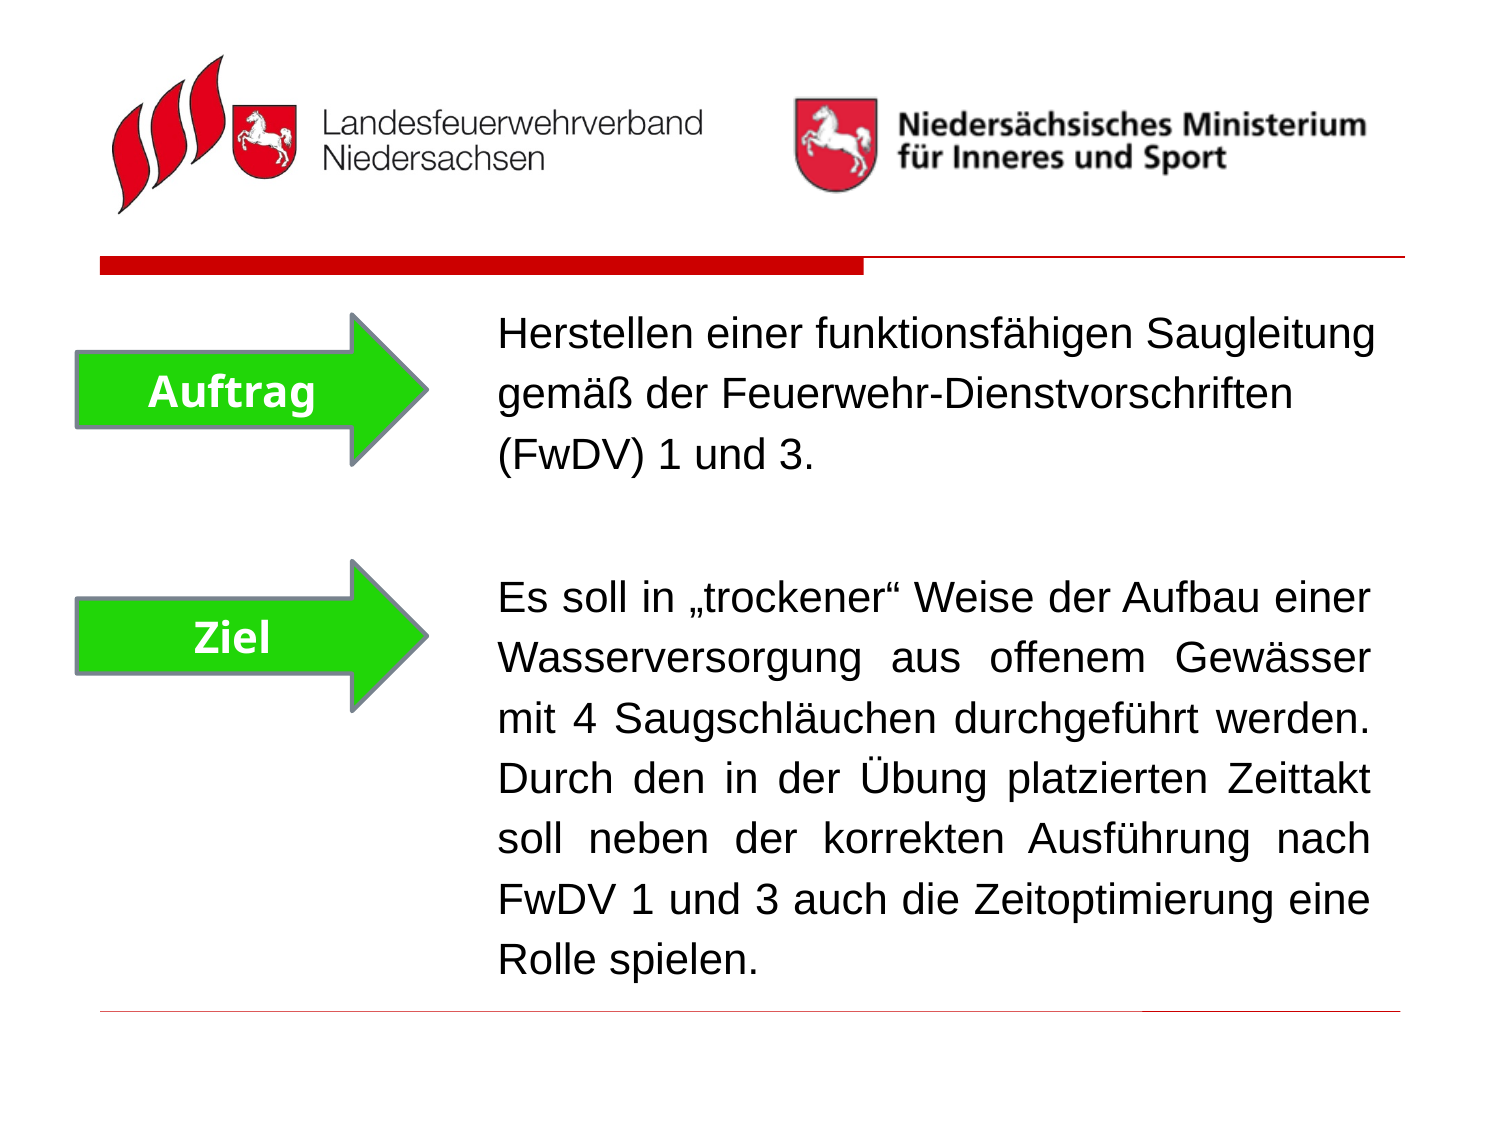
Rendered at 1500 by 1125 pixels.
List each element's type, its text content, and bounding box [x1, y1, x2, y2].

picture [111, 54, 704, 216]
picture [789, 89, 1372, 203]
text_box Ziel [74, 558, 430, 714]
text_box Herstellen einer funktionsfähigen Saugleitung gemäß der Feuerwehr-Dienstvorschriften (FwDV) 1 und 3. [482, 289, 1447, 486]
text_box Es soll in „trockener“ Weise der Aufbau einer Wasserversorgung aus offenem Gewässer mit 4 Saugschläuchen durchgeführt werden. Durch den in der Übung platzierten Zeittakt soll neben der korrekten Ausführung nach FwDV 1 und 3 auch die Zeitoptimierung eine Rolle spielen. [482, 553, 1387, 991]
text_box Auftrag [74, 312, 430, 467]
